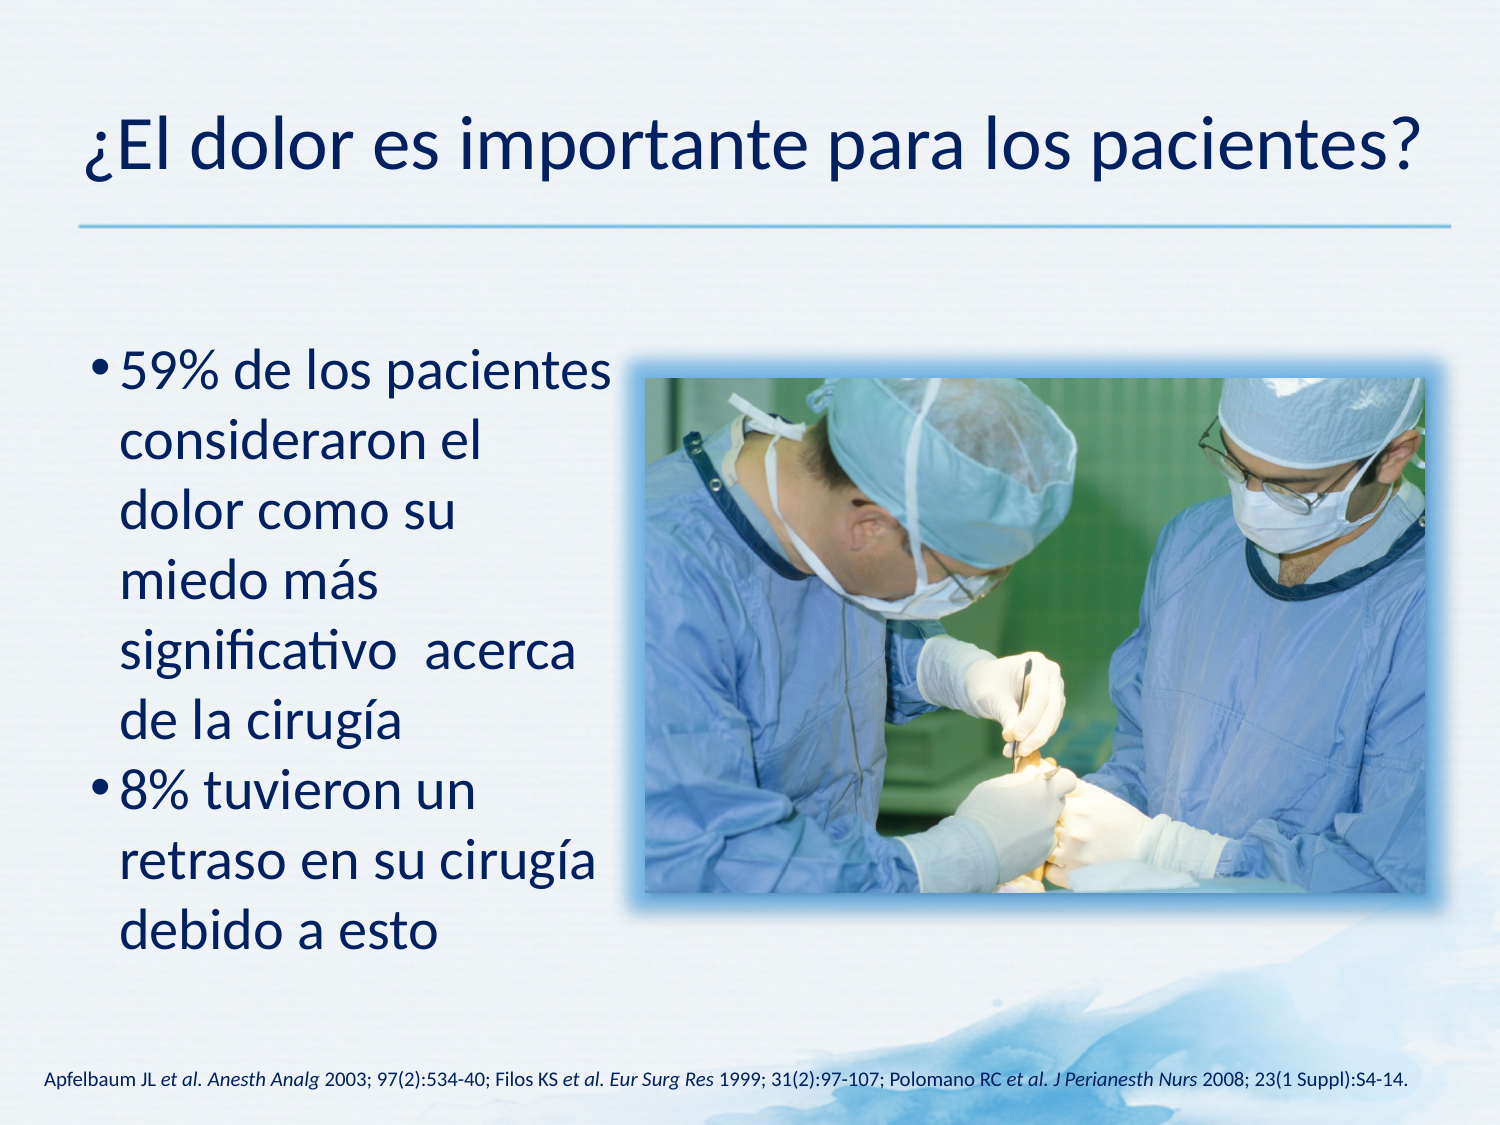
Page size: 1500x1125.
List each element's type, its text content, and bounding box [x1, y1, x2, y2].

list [645, 378, 1425, 893]
title ¿El dolor es importante para los pacientes? [64, 45, 1442, 233]
picture [0, 0, 1500, 1125]
list 59% de los pacientes consideraron el dolor como su miedo más significativo acerca de la cirugía 8% tuvieron un retraso en su cirugía debido a esto [76, 324, 632, 976]
text_box Apfelbaum JL et al. Anesth Analg 2003; 97(2):534-40; Filos KS et al. Eur Surg Res 1999; 31(2):97-107; Polomano RC et al. J Perianesth Nurs 2008; 23(1 Suppl):S4-14. [29, 1058, 1442, 1099]
